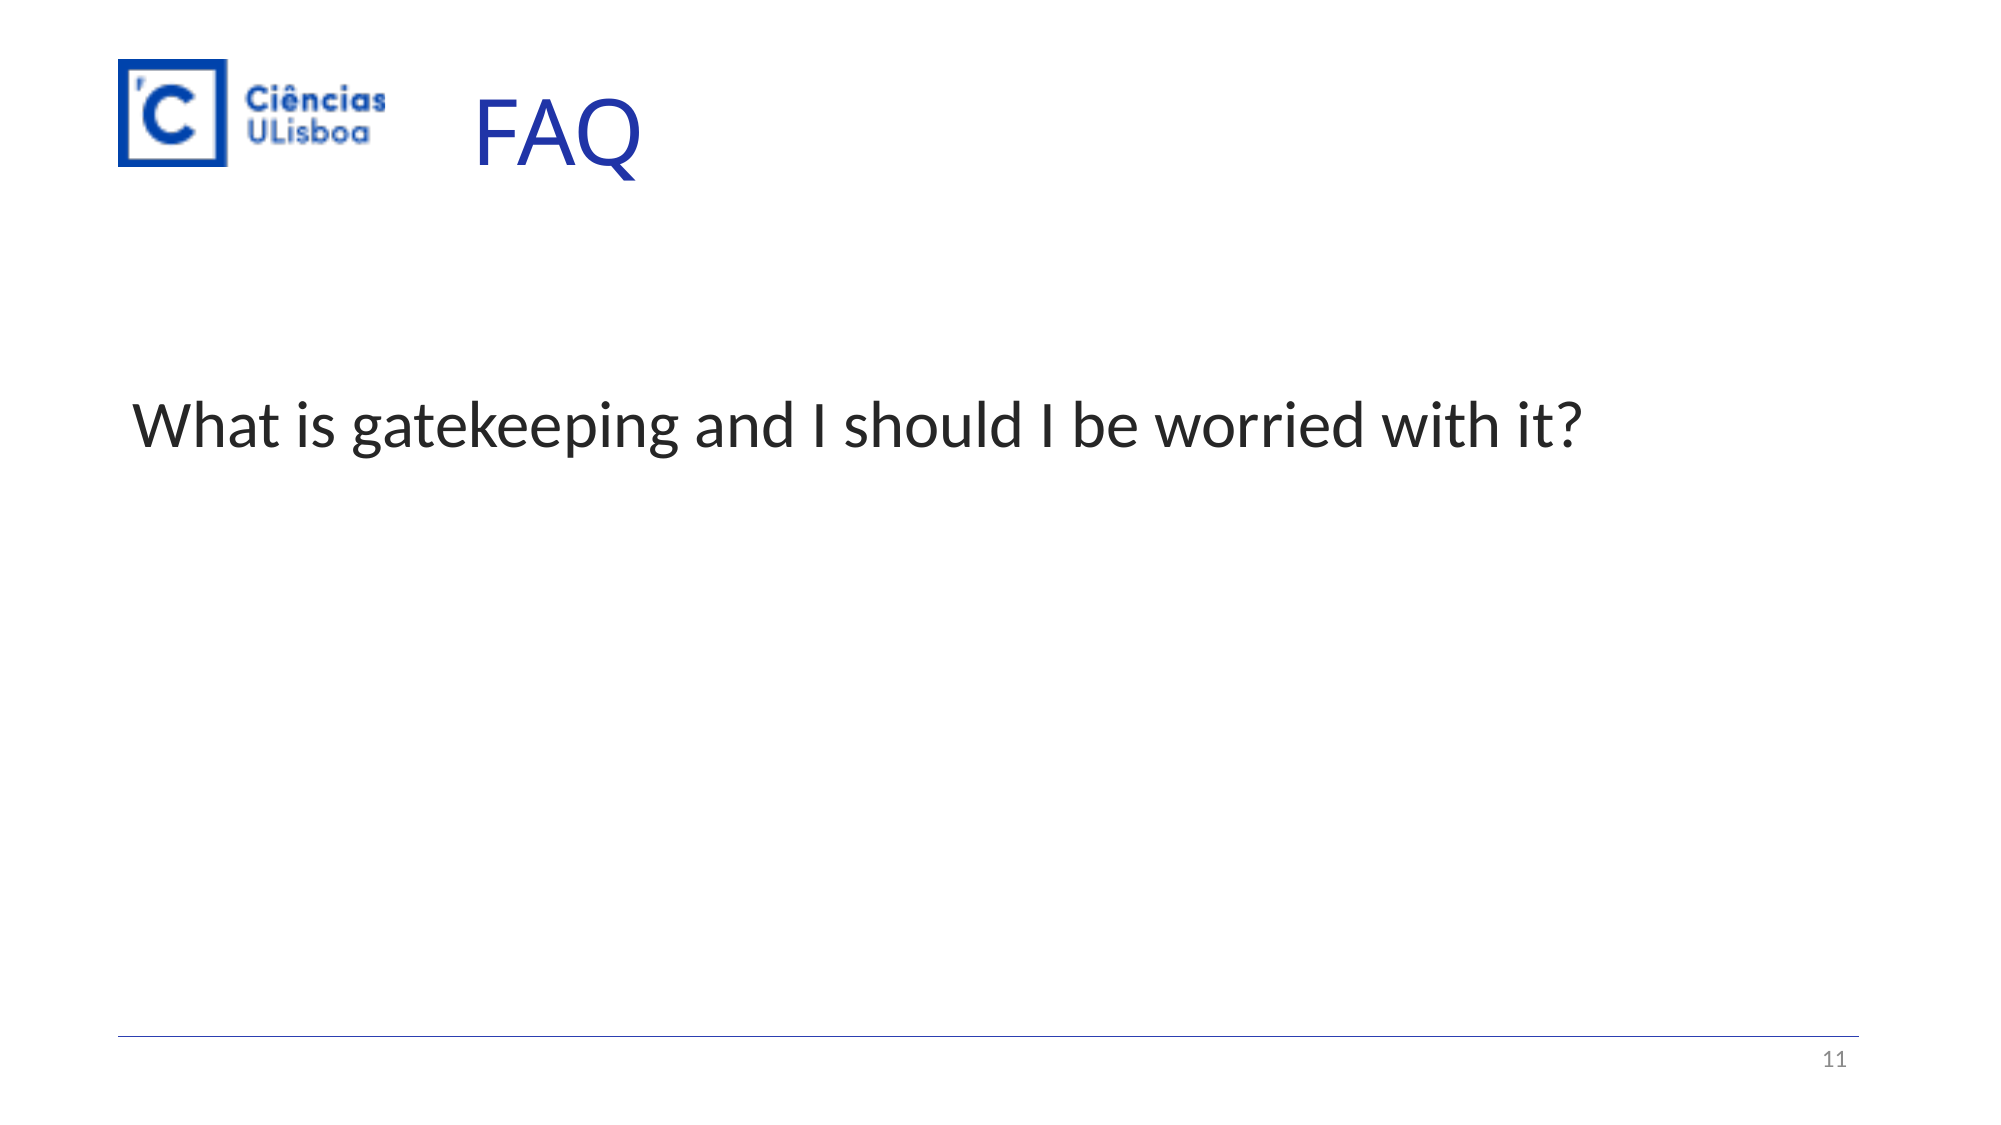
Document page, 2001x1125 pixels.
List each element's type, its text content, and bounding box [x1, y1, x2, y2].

list What is gatekeeping and I should I be worried with it? [117, 382, 1863, 1014]
title FAQ [456, 59, 1863, 212]
slide_number 11 [1412, 1042, 1863, 1103]
picture [118, 59, 386, 167]
